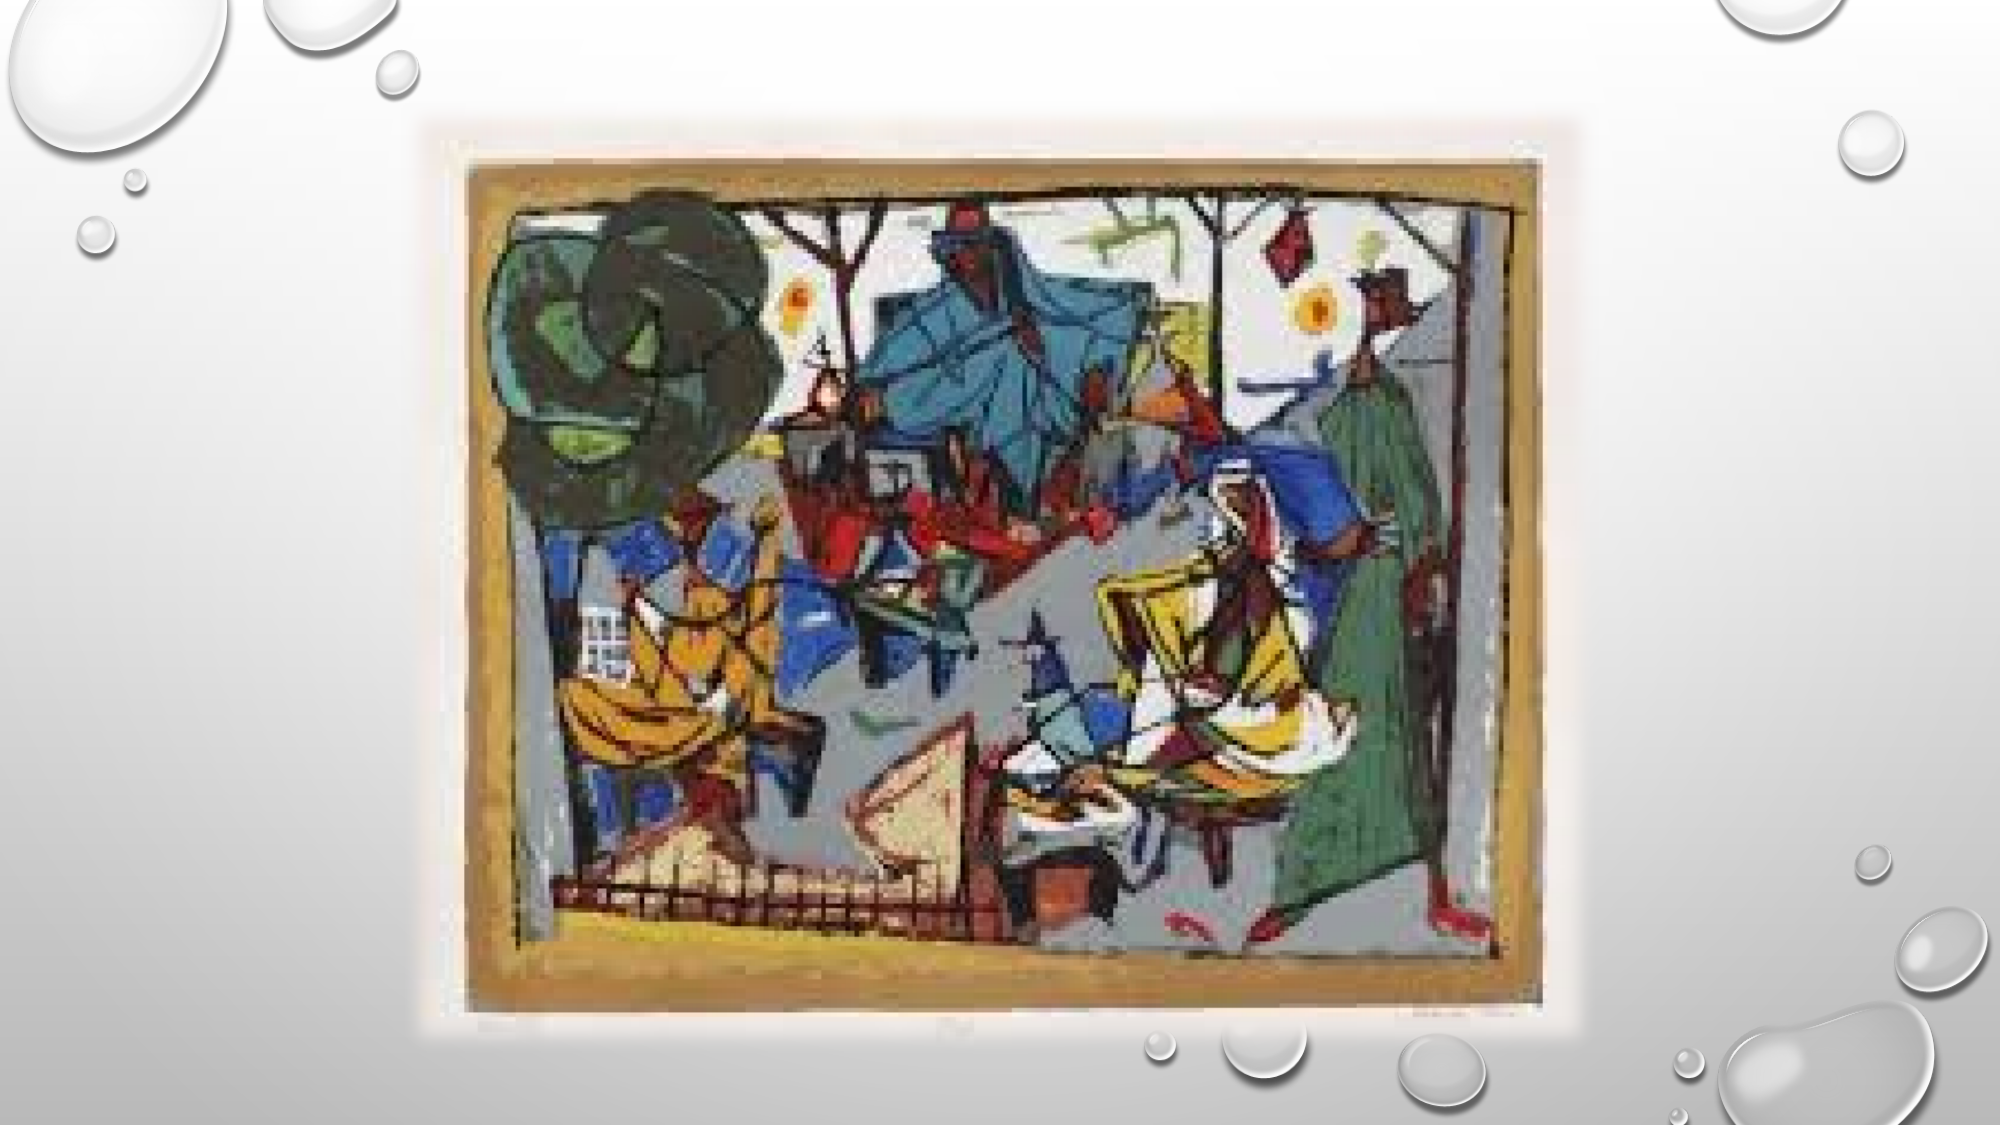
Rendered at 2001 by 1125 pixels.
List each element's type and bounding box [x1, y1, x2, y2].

list [401, 101, 1599, 1055]
picture [0, 0, 2000, 1125]
